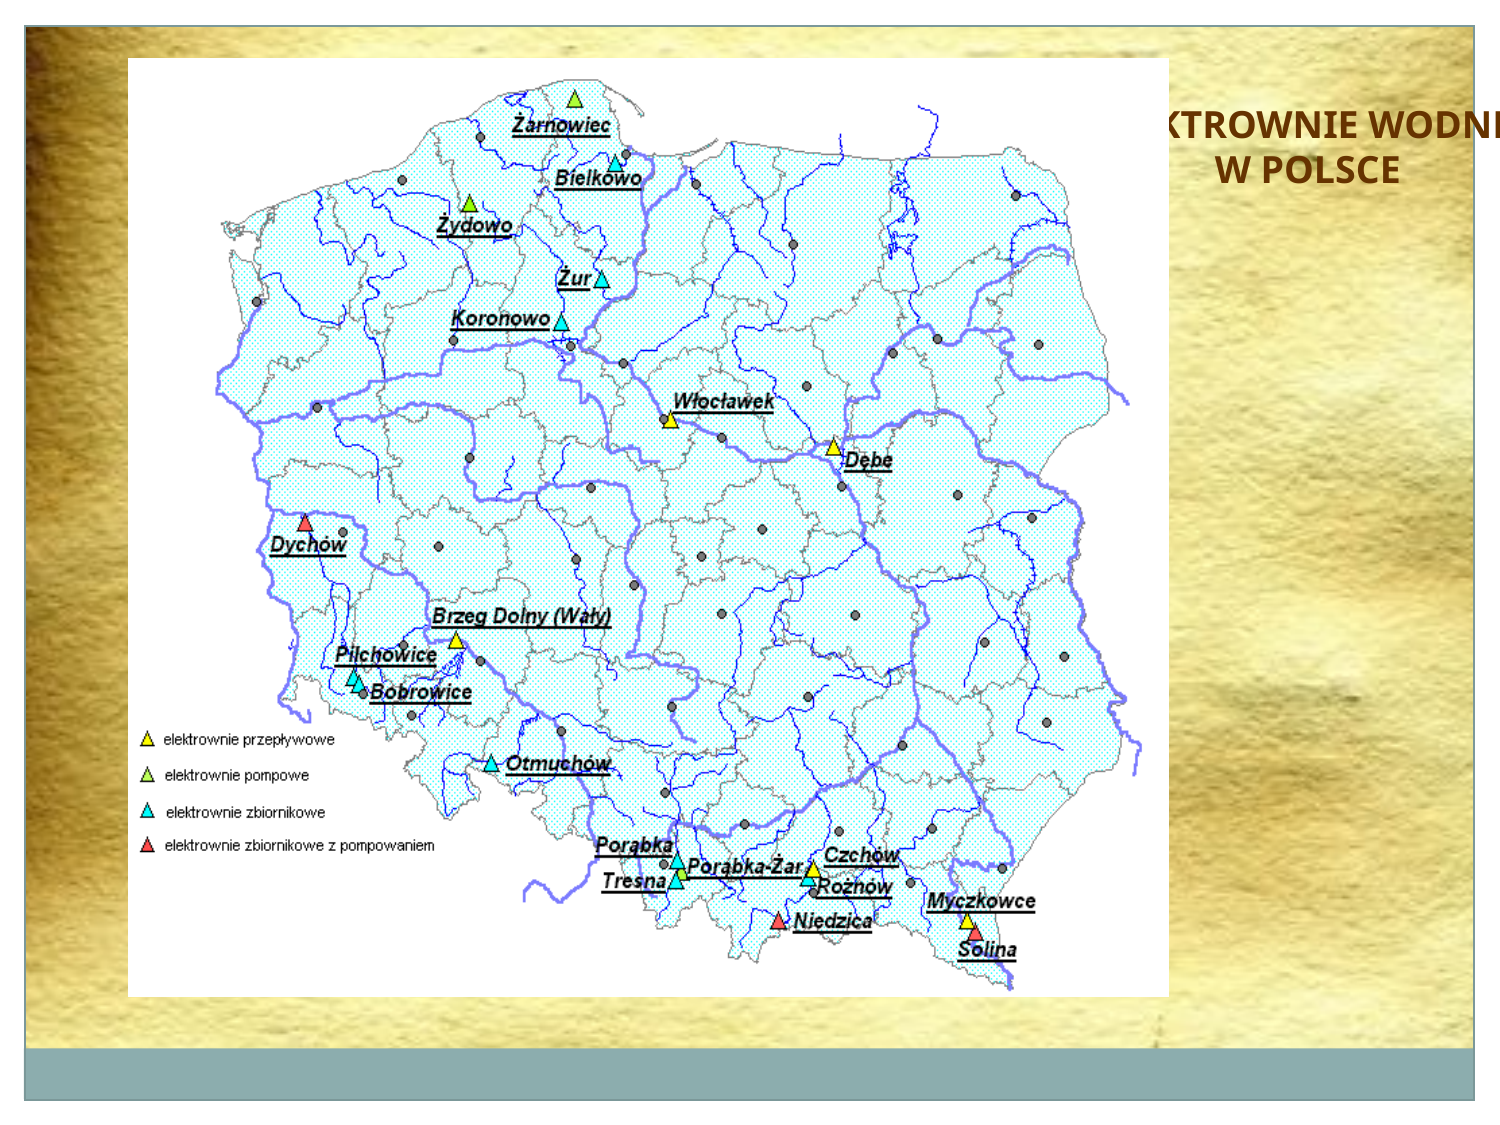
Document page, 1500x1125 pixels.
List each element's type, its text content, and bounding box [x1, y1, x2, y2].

picture [26, 27, 1473, 1048]
text_box ELEKTROWNIE WODNE W POLSCE [1176, 93, 1500, 199]
